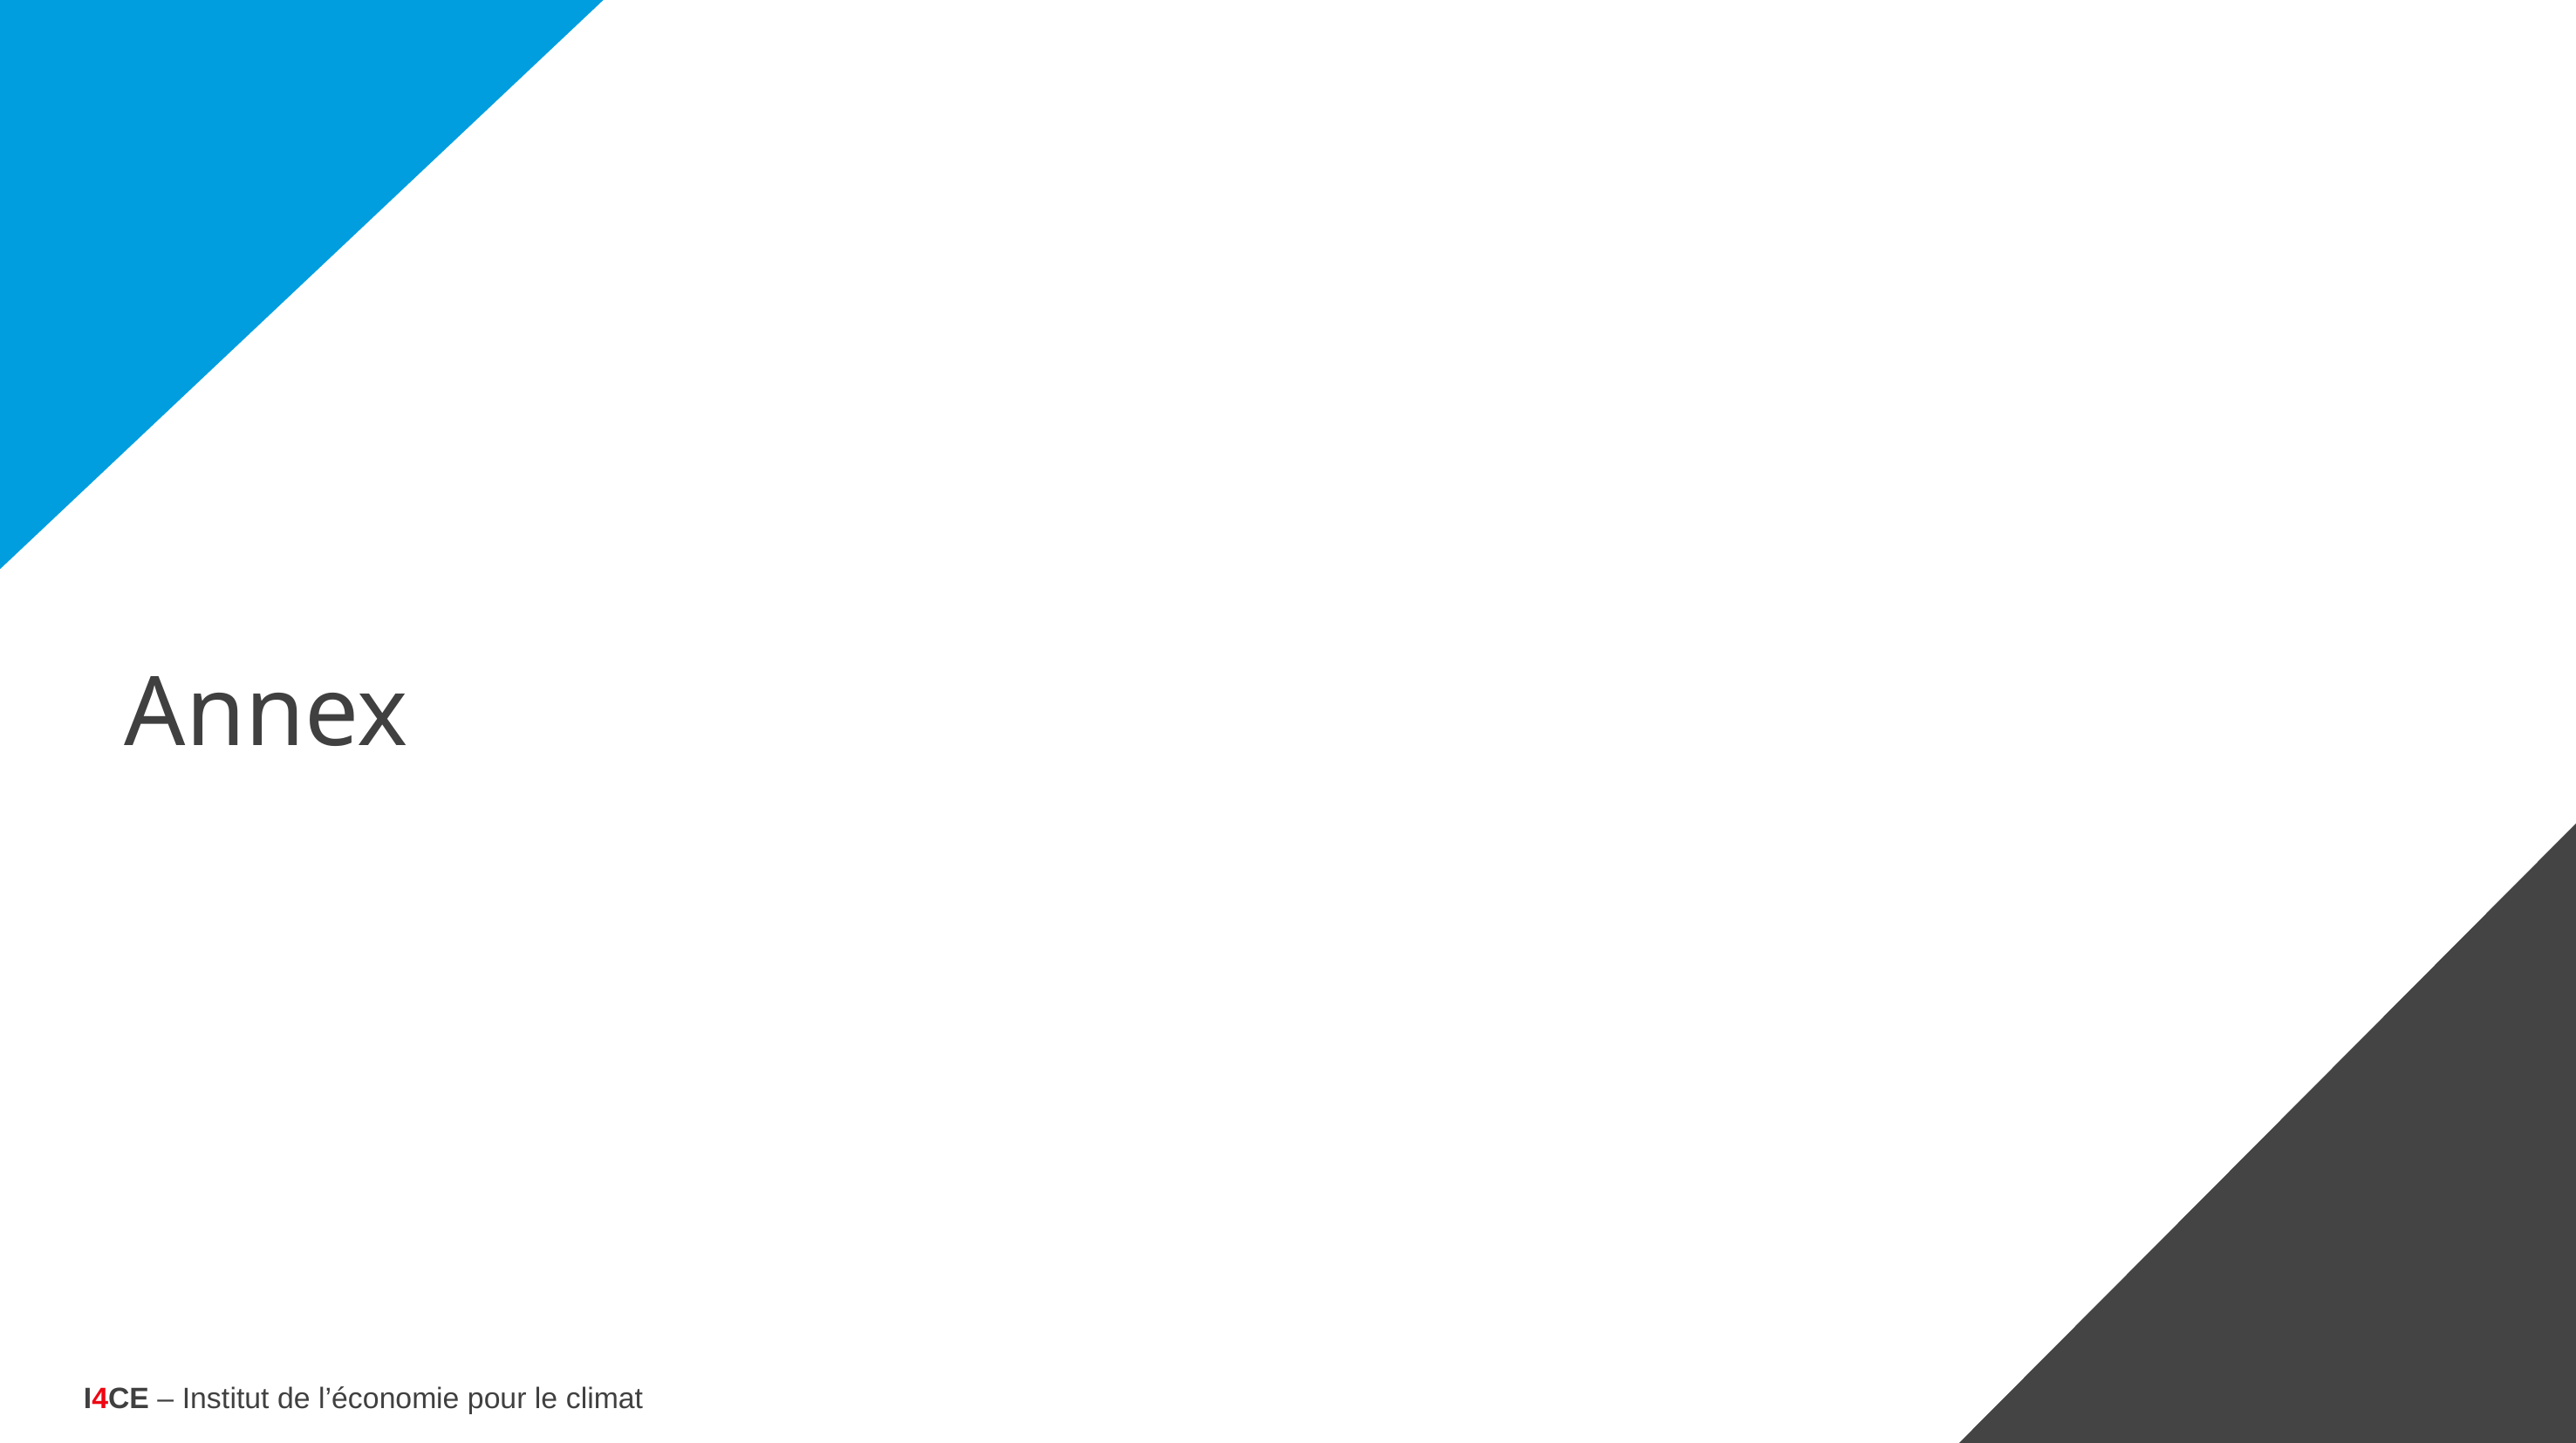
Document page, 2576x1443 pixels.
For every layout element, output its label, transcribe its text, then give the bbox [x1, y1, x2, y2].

title Annex [111, 586, 2465, 828]
